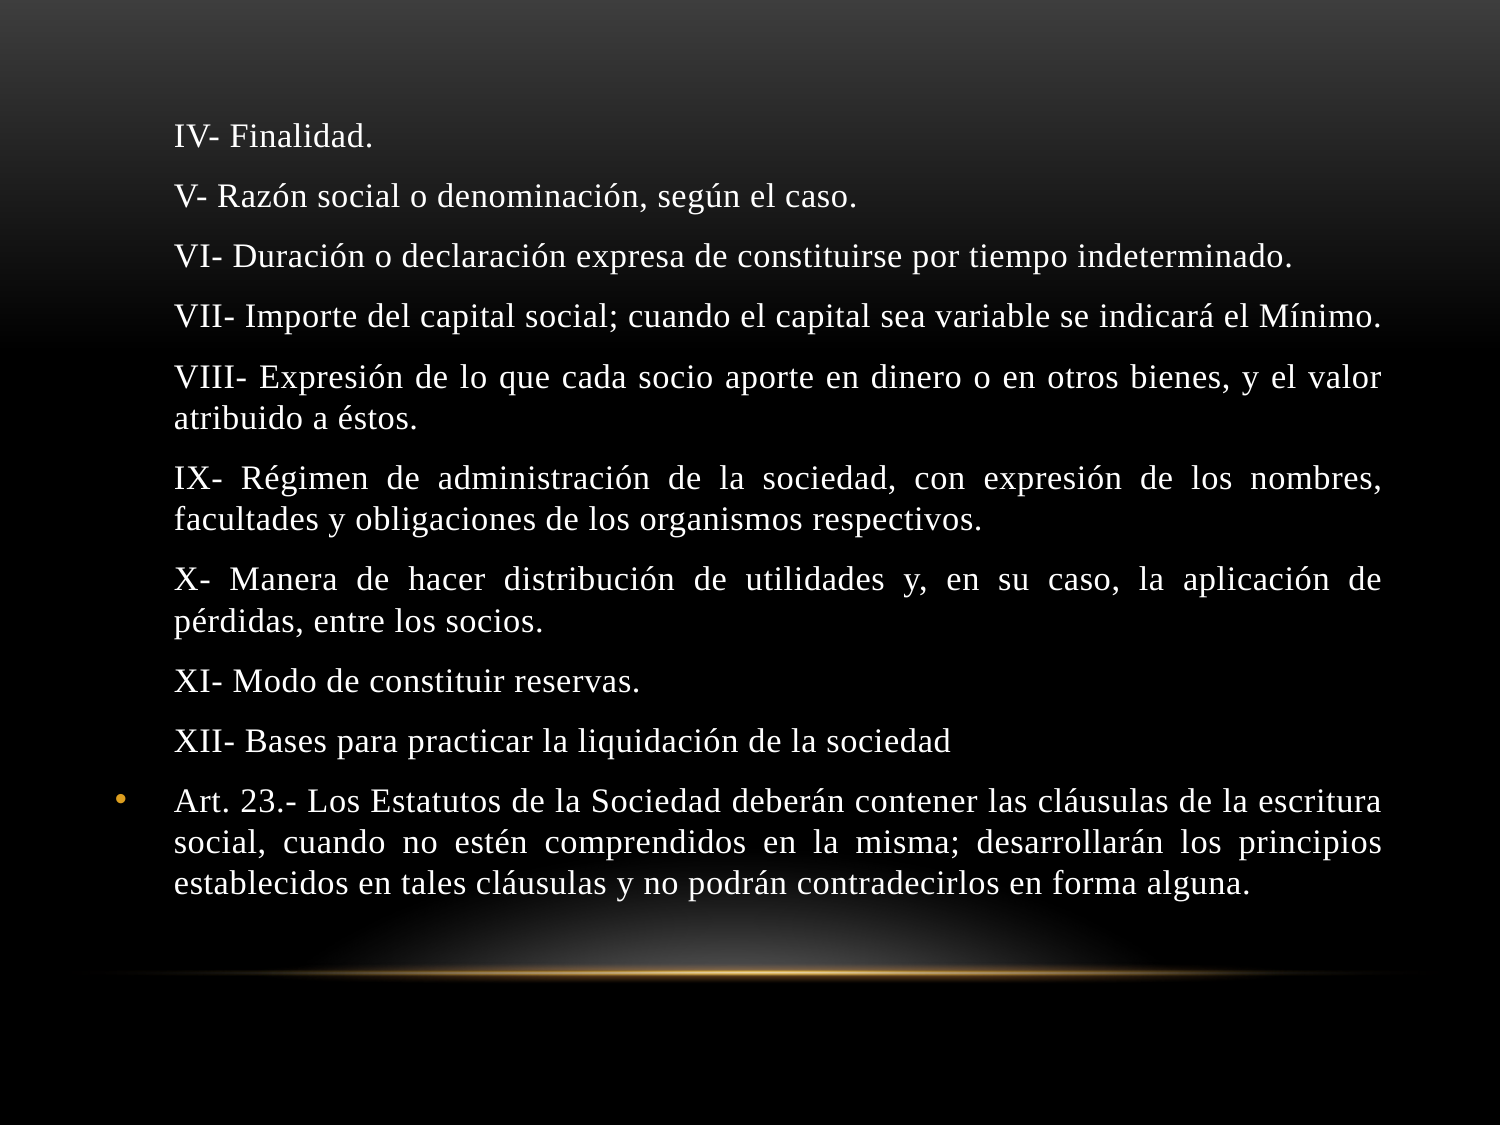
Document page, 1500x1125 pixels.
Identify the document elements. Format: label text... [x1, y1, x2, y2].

list IV- Finalidad. V- Razón social o denominación, según el caso. VI- Duración o declaración expresa de constituirse por tiempo indeterminado. VII- Importe del capital social; cuando el capital sea variable se indicará el Mínimo. VIII- Expresión de lo que cada socio aporte en dinero o en otros bienes, y el valor atribuido a éstos. IX- Régimen de administración de la sociedad, con expresión de los nombres, facultades y obligaciones de los organismos respectivos. X- Manera de hacer distribución de utilidades y, en su caso, la aplicación de pérdidas, entre los socios. XI- Modo de constituir reservas. XII- Bases para practicar la liquidación de la sociedad Art. 23.- Los Estatutos de la Sociedad deberán contener las cláusulas de la escritura social, cuando no estén comprendidos en la misma; desarrollarán los principios establecidos en tales cláusulas y no podrán contradecirlos en forma alguna. [99, 105, 1400, 938]
picture [0, 0, 1500, 1125]
